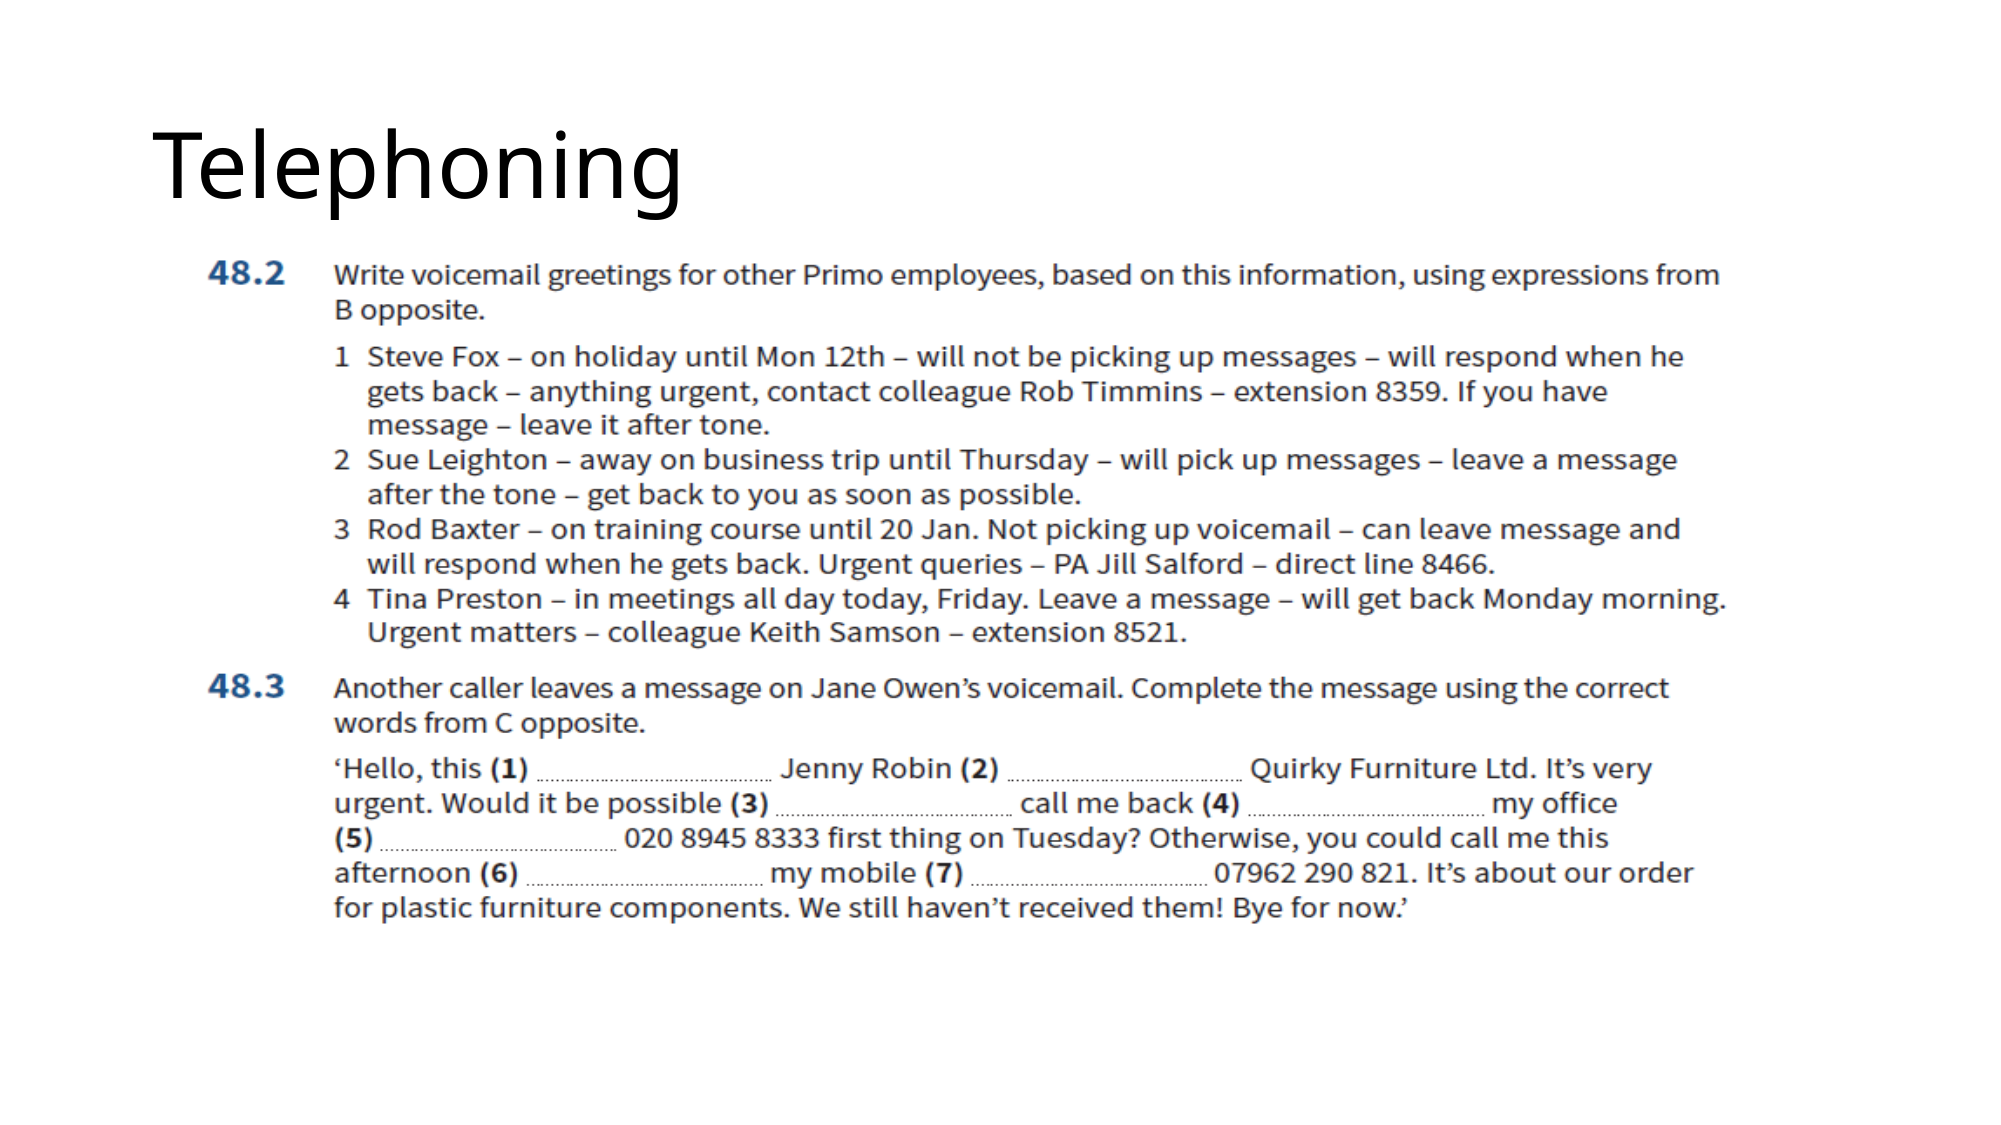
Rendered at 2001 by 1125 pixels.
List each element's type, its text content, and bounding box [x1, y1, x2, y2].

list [137, 238, 1819, 951]
title Telephoning [137, 59, 1863, 278]
